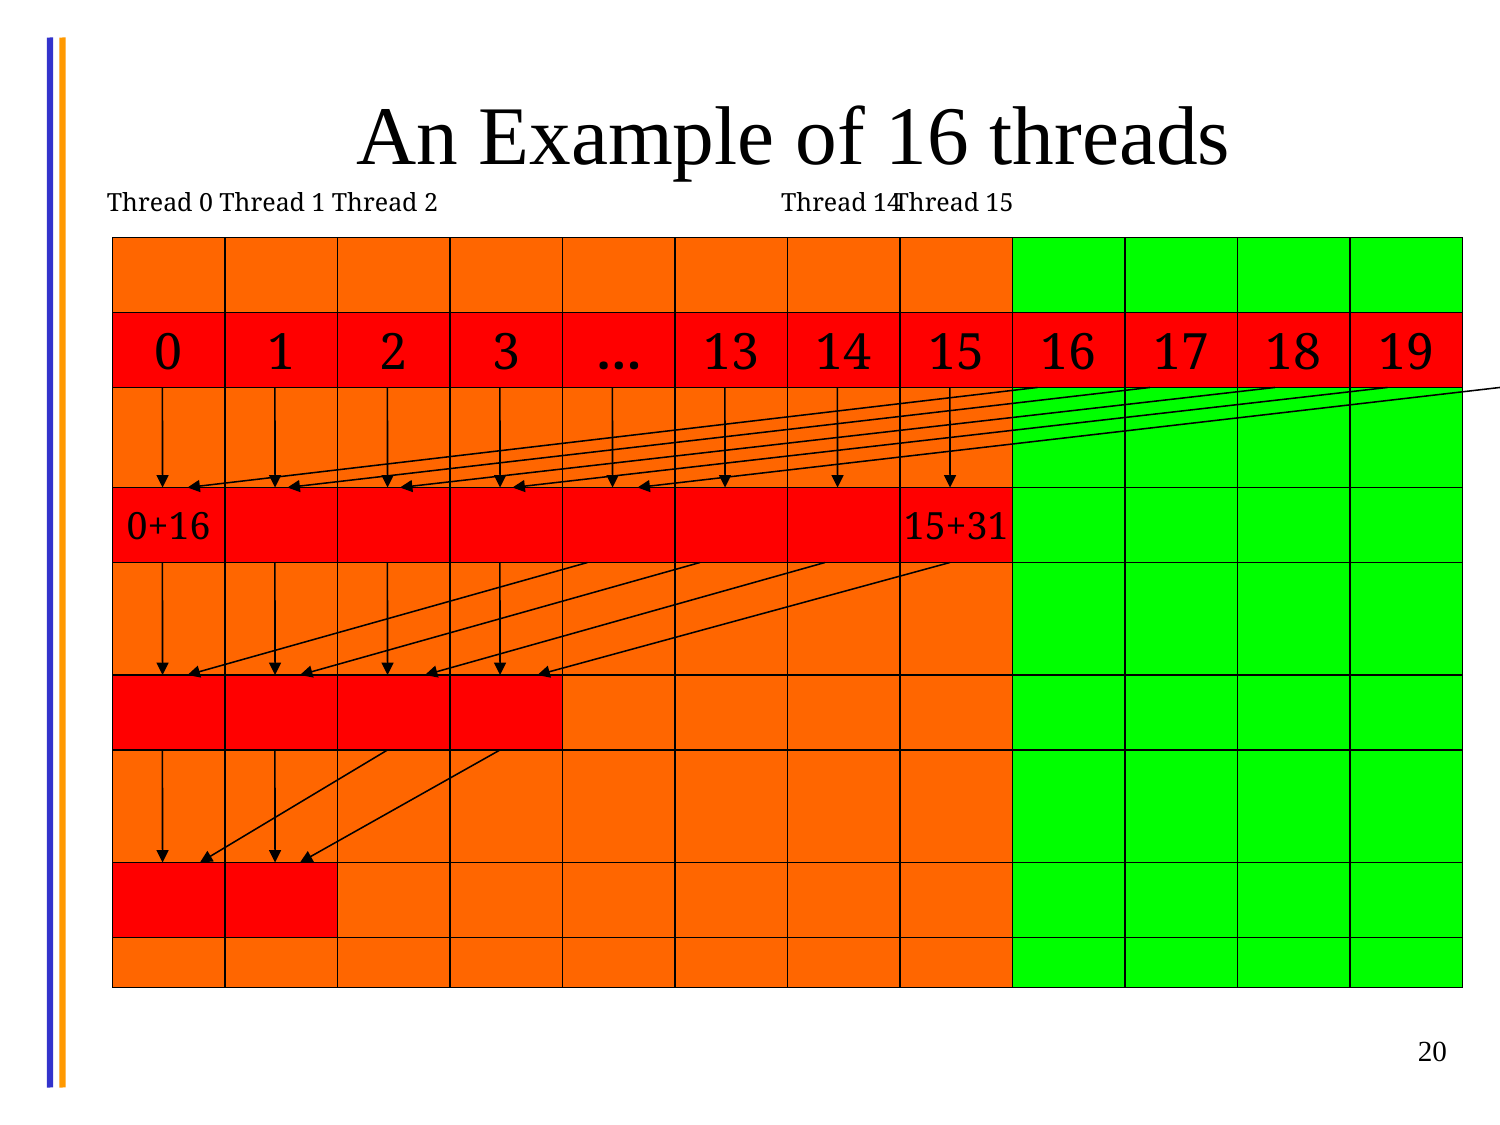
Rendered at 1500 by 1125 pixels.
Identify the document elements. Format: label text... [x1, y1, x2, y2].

text_box [512, 476, 606, 493]
text_box [501, 388, 562, 450]
text_box [562, 938, 675, 988]
text_box [424, 562, 826, 678]
text_box [287, 476, 381, 493]
text_box [450, 452, 499, 468]
text_box [726, 444, 787, 462]
text_box [187, 650, 274, 678]
text_box [900, 425, 949, 442]
text_box [613, 388, 675, 437]
text_box [787, 451, 837, 469]
text_box [112, 674, 225, 750]
text_box [112, 237, 225, 312]
text_box [562, 388, 612, 443]
text_box [562, 438, 612, 455]
text_box [562, 237, 675, 312]
text_box [276, 750, 337, 816]
text_box [675, 487, 787, 563]
text_box [1238, 750, 1350, 862]
text_box [718, 387, 732, 488]
text_box [225, 750, 274, 846]
text_box [675, 479, 724, 487]
text_box Thread 14 [766, 178, 878, 224]
text_box [501, 637, 562, 674]
text_box [225, 819, 274, 862]
text_box [381, 387, 394, 488]
text_box [675, 237, 787, 312]
text_box [726, 457, 787, 476]
text_box [1350, 750, 1463, 862]
text_box [562, 477, 611, 487]
text_box [501, 470, 562, 487]
text_box [450, 588, 499, 632]
text_box [493, 655, 507, 676]
text_box [1013, 388, 1125, 403]
text_box [900, 674, 1012, 750]
text_box [225, 938, 337, 988]
text_box [276, 781, 337, 862]
text_box [388, 634, 450, 674]
text_box [951, 388, 1013, 397]
text_box [225, 388, 274, 482]
text_box [900, 438, 949, 456]
text_box 0 [112, 312, 225, 388]
text_box [450, 750, 562, 862]
text_box [637, 477, 720, 493]
text_box [726, 471, 787, 487]
text_box [163, 750, 225, 862]
text_box [838, 458, 900, 487]
text_box [450, 388, 499, 456]
text_box [606, 387, 619, 488]
text_box [501, 563, 562, 586]
text_box [900, 411, 949, 430]
text_box [675, 674, 787, 750]
text_box [337, 620, 387, 664]
text_box [900, 399, 949, 416]
text_box [1013, 405, 1125, 430]
text_box [112, 388, 162, 487]
text_box [787, 577, 900, 674]
text_box 15 [900, 312, 1012, 388]
text_box [787, 237, 900, 312]
text_box [675, 451, 724, 468]
text_box [337, 938, 450, 988]
text_box [562, 487, 675, 563]
text_box [1350, 938, 1463, 988]
text_box [381, 562, 394, 676]
text_box 13 [675, 312, 787, 388]
text_box 19 [1350, 312, 1463, 388]
text_box [225, 479, 274, 487]
text_box [337, 487, 450, 563]
text_box [225, 652, 274, 674]
text_box [675, 862, 787, 938]
text_box [225, 862, 337, 938]
text_box [156, 387, 169, 488]
text_box [562, 563, 675, 600]
text_box [337, 674, 450, 750]
text_box [268, 818, 282, 863]
text_box [337, 750, 450, 841]
text_box [943, 387, 957, 488]
text_box [1125, 237, 1238, 312]
text_box [951, 418, 1013, 437]
text_box [675, 574, 787, 637]
text_box [1238, 938, 1350, 988]
text_box [337, 651, 387, 674]
text_box [1012, 674, 1125, 750]
text_box [951, 391, 1013, 410]
text_box [225, 674, 337, 750]
text_box [951, 445, 1013, 487]
text_box [388, 388, 450, 463]
text_box [1125, 405, 1238, 430]
text_box [1350, 862, 1463, 938]
text_box 15+31 [900, 487, 1012, 563]
text_box [1238, 862, 1350, 938]
text_box [337, 237, 450, 312]
text_box [787, 487, 900, 563]
text_box [337, 388, 387, 469]
text_box [450, 464, 499, 481]
text_box [537, 562, 950, 678]
text_box [900, 862, 1012, 938]
text_box [450, 563, 499, 600]
text_box [675, 464, 724, 482]
text_box [337, 563, 387, 632]
text_box [675, 750, 787, 862]
text_box [389, 469, 450, 487]
text_box [562, 570, 675, 636]
text_box [225, 237, 337, 312]
text_box [1238, 406, 1350, 487]
text_box [787, 674, 900, 750]
text_box [787, 438, 837, 455]
text_box [726, 418, 787, 436]
text_box [1013, 391, 1125, 417]
title An Example of 16 threads [112, 37, 1475, 225]
text_box [1125, 563, 1238, 674]
text_box [1013, 432, 1125, 487]
text_box [493, 387, 507, 488]
text_box 14 [787, 312, 900, 388]
text_box [268, 562, 282, 676]
text_box [787, 938, 900, 988]
text_box [225, 487, 337, 563]
text_box [1238, 674, 1350, 750]
text_box [450, 862, 562, 938]
text_box [1350, 392, 1463, 487]
text_box [675, 438, 724, 455]
text_box [276, 388, 337, 476]
text_box [1350, 388, 1463, 404]
text_box 3 [450, 312, 562, 388]
text_box Thread 0 [92, 178, 112, 224]
text_box [163, 563, 225, 674]
text_box [838, 404, 900, 423]
text_box [501, 444, 562, 462]
text_box [337, 465, 387, 481]
text_box [1013, 237, 1125, 312]
text_box [900, 563, 1013, 674]
text_box [613, 443, 675, 462]
text_box [276, 634, 337, 674]
text_box [613, 431, 675, 449]
text_box [787, 465, 837, 487]
text_box [1238, 563, 1350, 674]
text_box [614, 470, 675, 487]
text_box [450, 477, 499, 487]
text_box [1012, 862, 1125, 938]
text_box [399, 476, 494, 493]
text_box [450, 938, 562, 988]
text_box [450, 620, 499, 667]
text_box [450, 655, 499, 674]
text_box … [562, 312, 675, 388]
text_box [787, 563, 900, 606]
text_box [1013, 563, 1125, 674]
text_box [675, 938, 787, 988]
text_box [501, 456, 562, 475]
text_box [268, 387, 282, 488]
text_box [388, 563, 450, 618]
text_box [951, 431, 1013, 450]
text_box [726, 388, 787, 423]
text_box [562, 674, 675, 750]
text_box [1238, 388, 1350, 404]
text_box [1013, 750, 1125, 862]
text_box [787, 424, 837, 443]
text_box [613, 457, 675, 475]
text_box [112, 938, 225, 988]
text_box [675, 425, 724, 442]
text_box 17 [1125, 312, 1238, 388]
text_box [838, 388, 900, 410]
text_box [156, 562, 169, 676]
text_box [388, 602, 450, 649]
text_box [562, 862, 675, 938]
text_box [501, 602, 562, 653]
text_box [1238, 392, 1350, 417]
text_box [187, 477, 270, 493]
text_box [450, 487, 562, 563]
text_box [163, 388, 225, 487]
text_box 1 [225, 312, 337, 388]
text_box [450, 674, 562, 750]
text_box [225, 563, 274, 664]
text_box [450, 237, 562, 312]
text_box [1125, 392, 1238, 417]
text_box [1125, 388, 1238, 404]
text_box 18 [1238, 312, 1350, 388]
text_box [1125, 862, 1238, 938]
text_box [112, 563, 162, 674]
text_box [900, 452, 949, 487]
text_box [1350, 237, 1463, 312]
text_box [276, 471, 337, 487]
text_box [726, 430, 787, 450]
text_box Thread 15 [878, 178, 1029, 224]
text_box [300, 650, 387, 678]
text_box [276, 563, 337, 649]
text_box [1350, 487, 1463, 563]
text_box [787, 412, 837, 429]
text_box [388, 457, 450, 475]
text_box [838, 431, 900, 450]
text_box [562, 451, 612, 468]
text_box [501, 571, 562, 618]
text_box Thread 2 [317, 178, 453, 224]
text_box [562, 606, 675, 667]
text_box 16 [1012, 312, 1125, 388]
text_box [562, 750, 675, 862]
text_box [1125, 419, 1238, 487]
text_box 0+16 [112, 487, 225, 563]
text_box [1125, 938, 1238, 988]
text_box [1125, 487, 1238, 563]
text_box [156, 749, 169, 863]
text_box [1012, 487, 1125, 563]
text_box [838, 444, 900, 464]
text_box [900, 938, 1013, 988]
slide_number 20 [1149, 1024, 1463, 1101]
text_box [1350, 674, 1463, 750]
text_box [1350, 563, 1463, 674]
text_box Thread 1 [204, 178, 317, 224]
text_box [562, 638, 675, 674]
text_box [337, 779, 450, 862]
text_box [900, 750, 1013, 862]
text_box [787, 388, 837, 416]
text_box [1238, 237, 1350, 312]
text_box [1238, 487, 1350, 563]
text_box [199, 749, 388, 863]
text_box [337, 477, 386, 487]
text_box [787, 862, 900, 938]
text_box [675, 388, 724, 429]
text_box [675, 608, 787, 674]
text_box [838, 417, 900, 437]
text_box [1013, 418, 1125, 443]
text_box 2 [337, 312, 450, 388]
text_box [300, 749, 501, 863]
text_box [787, 750, 900, 862]
text_box [900, 388, 949, 403]
text_box [675, 563, 787, 604]
text_box [900, 237, 1013, 312]
text_box [1013, 938, 1125, 988]
text_box [1125, 750, 1238, 862]
text_box [112, 862, 225, 938]
text_box [112, 750, 162, 862]
text_box [951, 404, 1013, 424]
text_box [831, 387, 844, 488]
text_box [562, 464, 612, 481]
text_box [1125, 674, 1238, 750]
text_box [337, 862, 450, 938]
